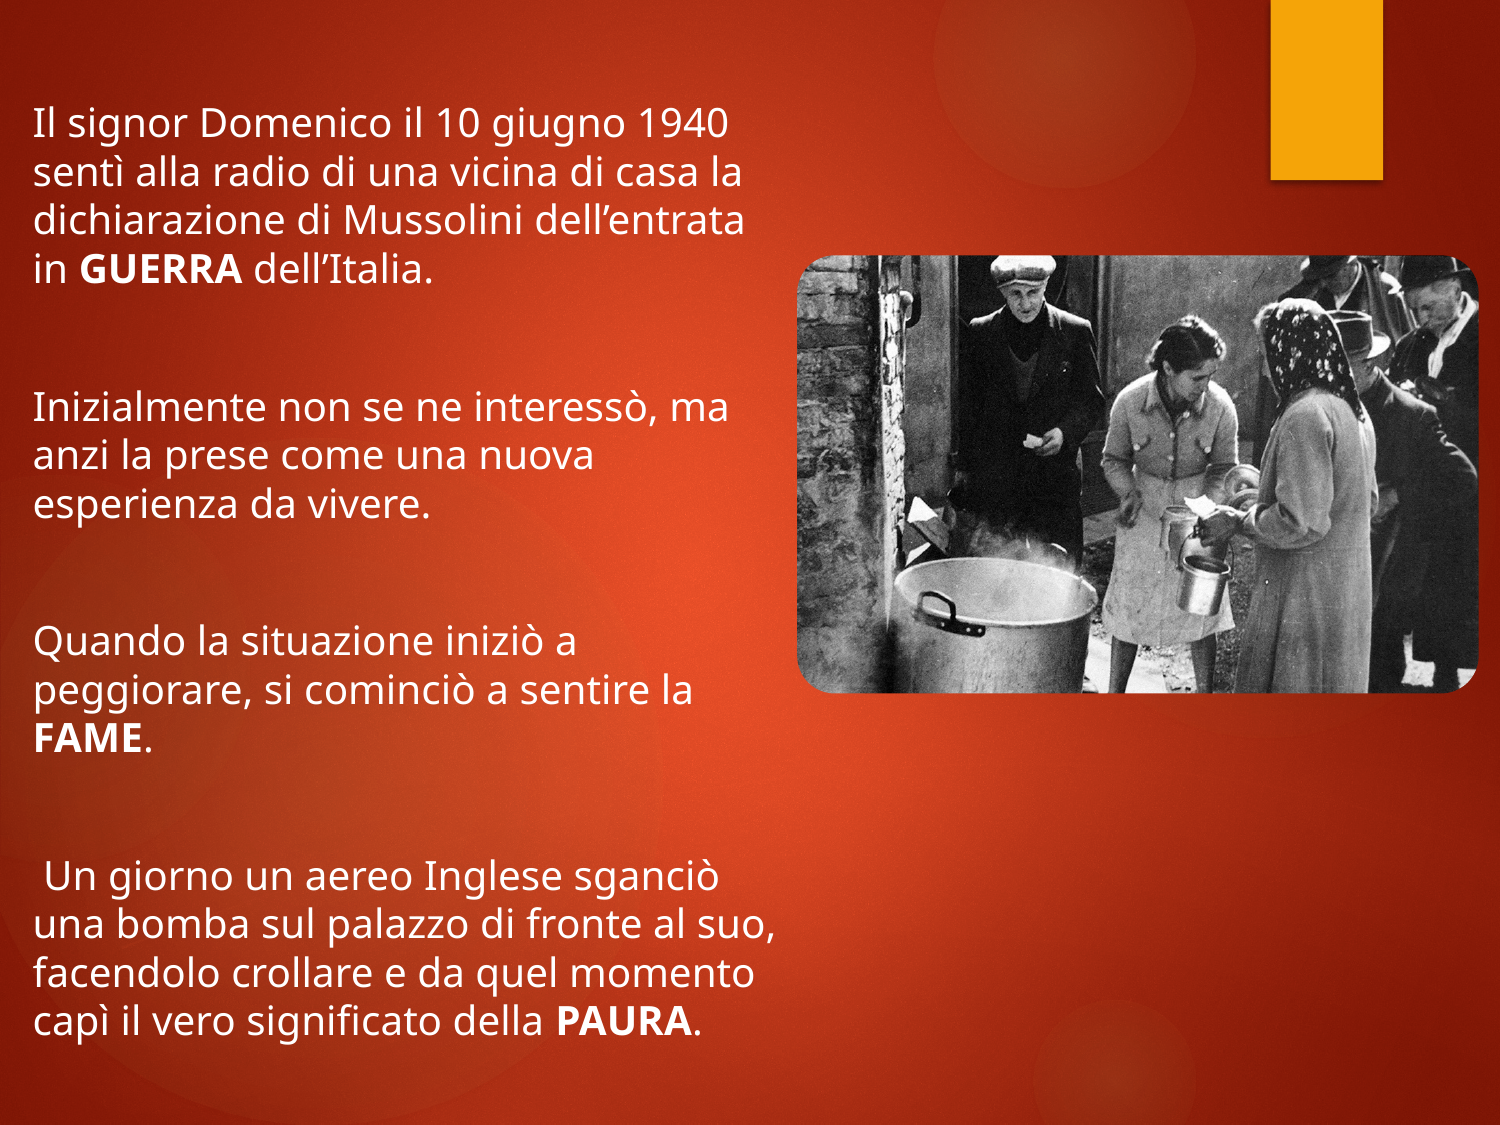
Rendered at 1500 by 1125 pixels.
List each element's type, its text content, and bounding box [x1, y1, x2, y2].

list Il signor Domenico il 10 giugno 1940 sentì alla radio di una vicina di casa la dichiarazione di Mussolini dell’entrata in GUERRA dell’Italia. Inizialmente non se ne interessò, ma anzi la prese come una nuova esperienza da vivere. Quando la situazione iniziò a peggiorare, si cominciò a sentire la FAME. Un giorno un aereo Inglese sganciò una bomba sul palazzo di fronte al suo, facendolo crollare e da quel momento capì il vero significato della PAURA. [17, 90, 798, 1071]
picture [796, 255, 1479, 694]
